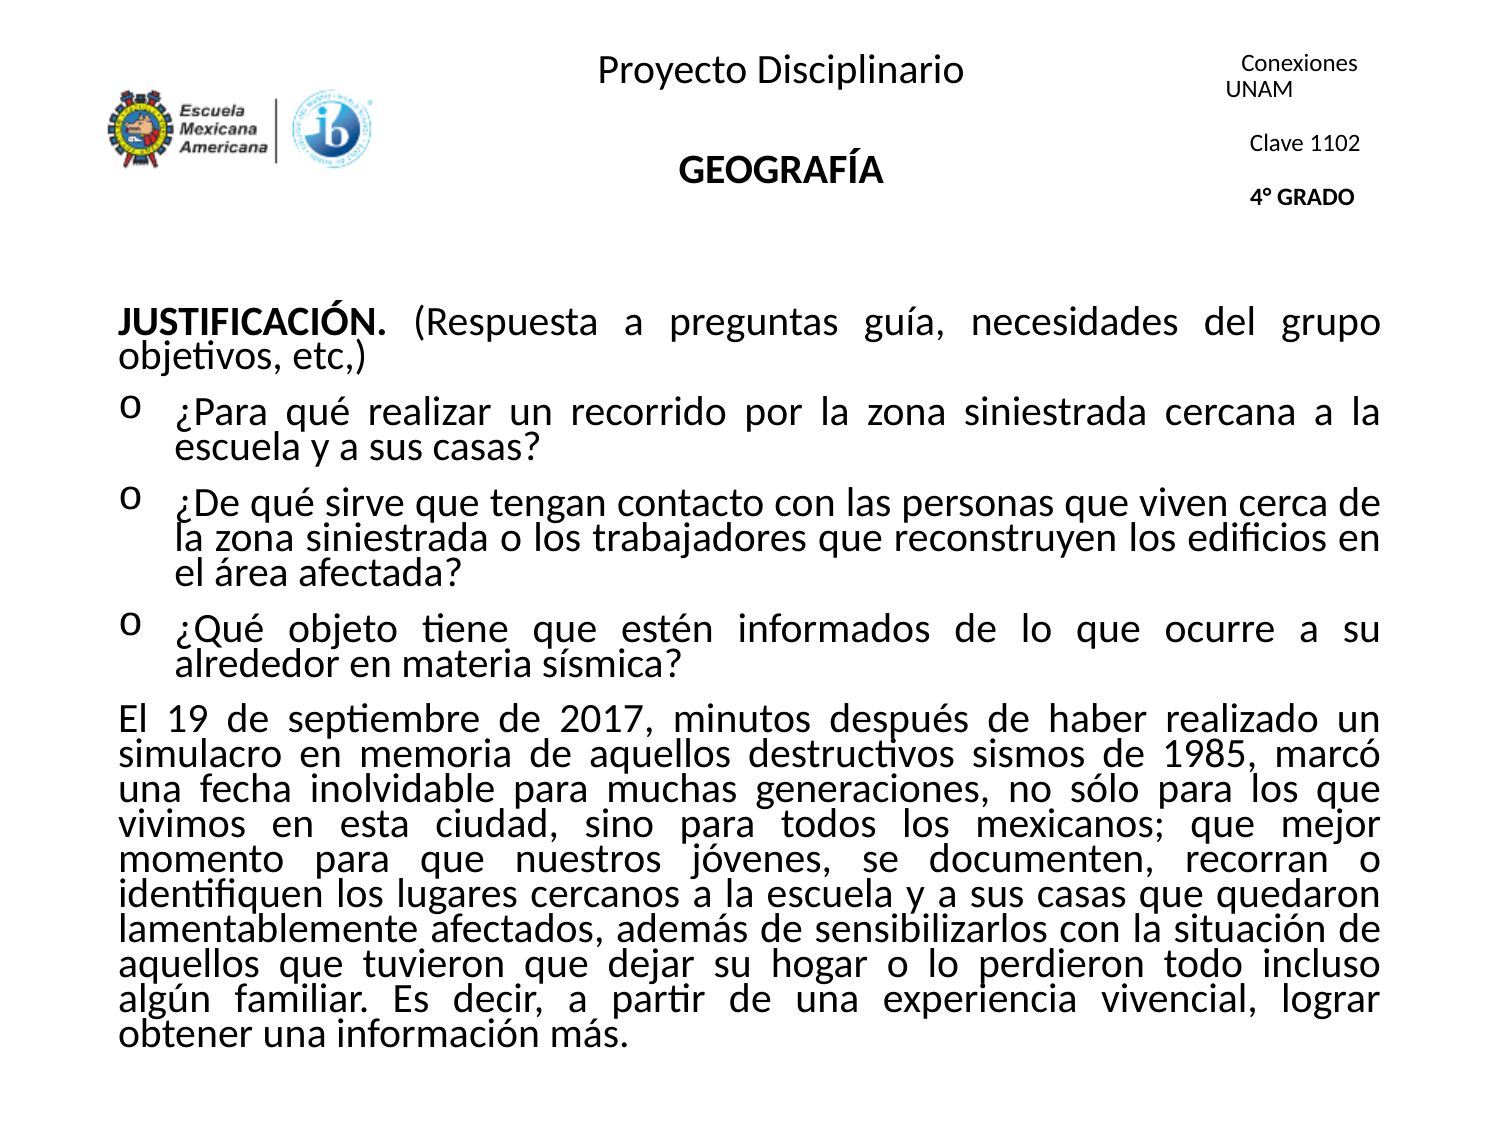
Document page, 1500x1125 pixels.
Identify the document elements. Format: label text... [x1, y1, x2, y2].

text_box Proyecto Disciplinario GEOGRAFÍA [387, 34, 1175, 201]
list JUSTIFICACIÓN. (Respuesta a preguntas guía, necesidades del grupo objetivos, etc,) ¿Para qué realizar un recorrido por la zona siniestrada cercana a la escuela y a sus casas? ¿De qué sirve que tengan contacto con las personas que viven cerca de la zona siniestrada o los trabajadores que reconstruyen los edificios en el área afectada? ¿Qué objeto tiene que estén informados de lo que ocurre a su alrededor en materia sísmica? El 19 de septiembre de 2017, minutos después de haber realizado un simulacro en memoria de aquellos destructivos sismos de 1985, marcó una fecha inolvidable para muchas generaciones, no sólo para los que vivimos en esta ciudad, sino para todos los mexicanos; que mejor momento para que nuestros jóvenes, se documenten, recorran o identifiquen los lugares cercanos a la escuela y a sus casas que quedaron lamentablemente afectados, además de sensibilizarlos con la situación de aquellos que tuvieron que dejar su hogar o lo perdieron todo incluso algún familiar. Es decir, a partir de una experiencia vivencial, lograr obtener una información más. [103, 299, 1397, 1059]
text_box Conexiones UNAM Clave 1102 4° GRADO [1211, 87, 1394, 203]
picture [105, 65, 379, 203]
